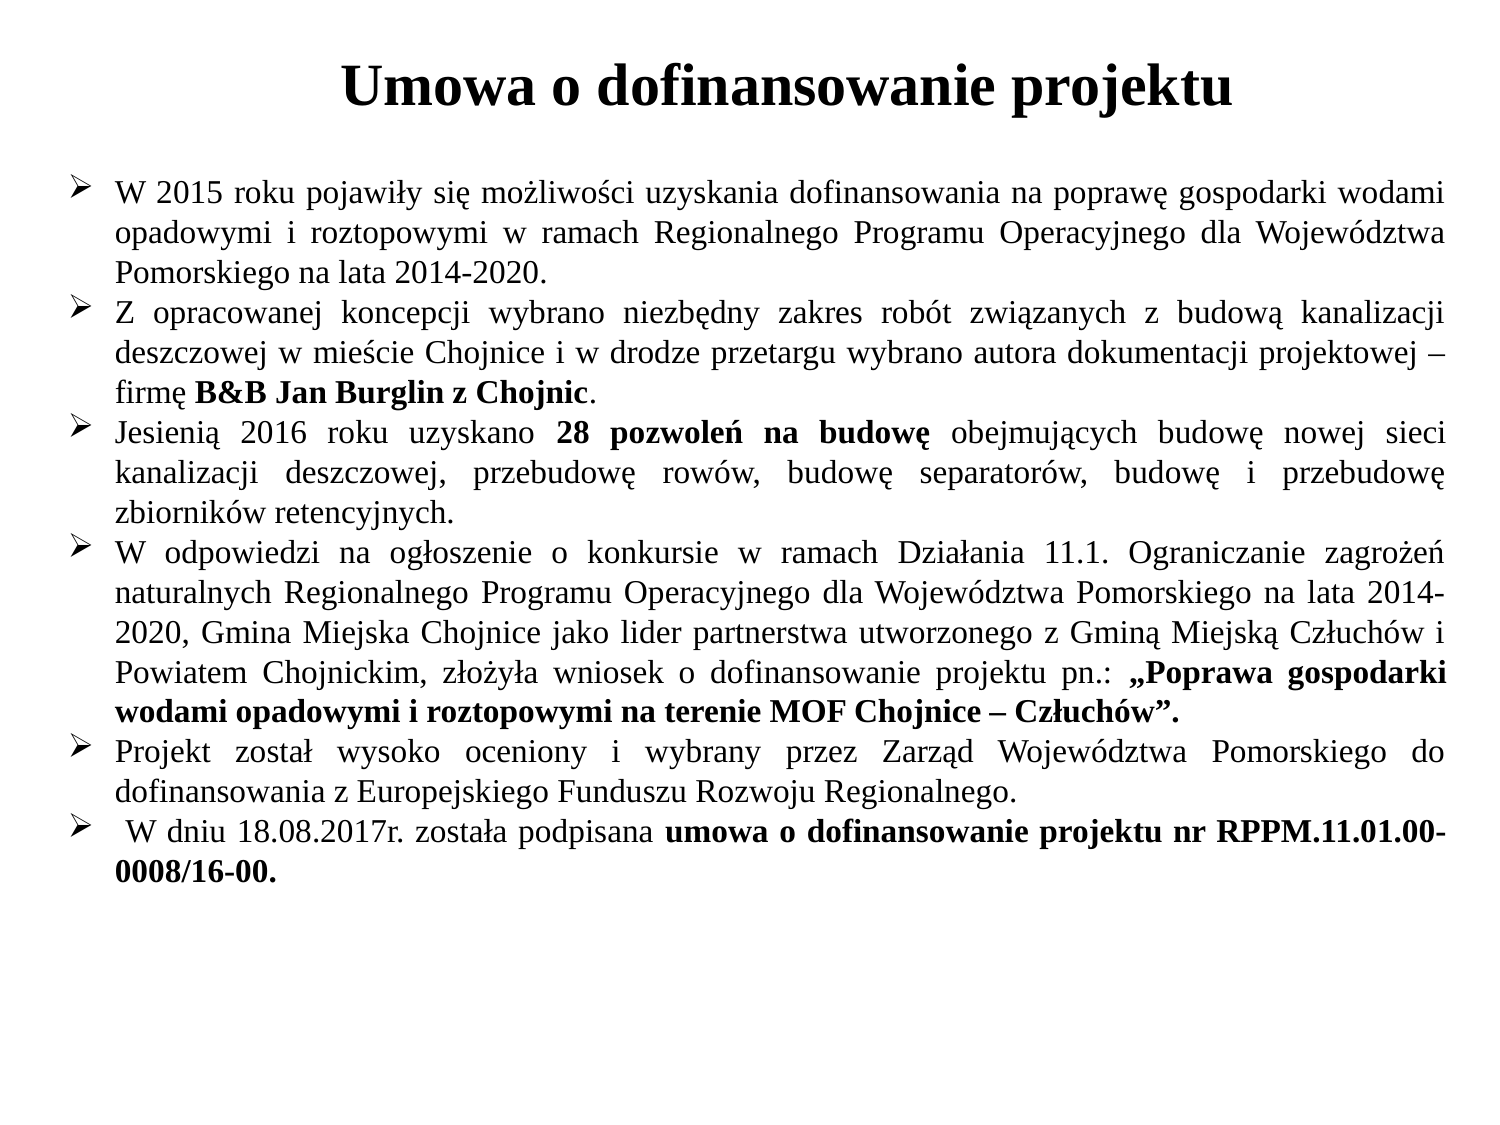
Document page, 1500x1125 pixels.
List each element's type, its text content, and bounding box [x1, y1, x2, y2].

text_box Umowa o dofinansowanie projektu [112, 38, 1463, 126]
text_box W 2015 roku pojawiły się możliwości uzyskania dofinansowania na poprawę gospodarki wodami opadowymi i roztopowymi w ramach Regionalnego Programu Operacyjnego dla Województwa Pomorskiego na lata 2014-2020. Z opracowanej koncepcji wybrano niezbędny zakres robót związanych z budową kanalizacji deszczowej w mieście Chojnice i w drodze przetargu wybrano autora dokumentacji projektowej – firmę B&B Jan Burglin z Chojnic. Jesienią 2016 roku uzyskano 28 pozwoleń na budowę obejmujących budowę nowej sieci kanalizacji deszczowej, przebudowę rowów, budowę separatorów, budowę i przebudowę zbiorników retencyjnych. W odpowiedzi na ogłoszenie o konkursie w ramach Działania 11.1. Ograniczanie zagrożeń naturalnych Regionalnego Programu Operacyjnego dla Województwa Pomorskiego na lata 2014-2020, Gmina Miejska Chojnice jako lider partnerstwa utworzonego z Gminą Miejską Człuchów i Powiatem Chojnickim, złożyła wniosek o dofinansowanie projektu pn.: „Poprawa gospodarki wodami opadowymi i roztopowymi na terenie MOF Chojnice – Człuchów”. Projekt został wysoko oceniony i wybrany przez Zarząd Województwa Pomorskiego do dofinansowania z Europejskiego Funduszu Rozwoju Regionalnego. W dniu 18.08.2017r. została podpisana umowa o dofinansowanie projektu nr RPPM.11.01.00-0008/16-00. [53, 78, 1463, 1072]
